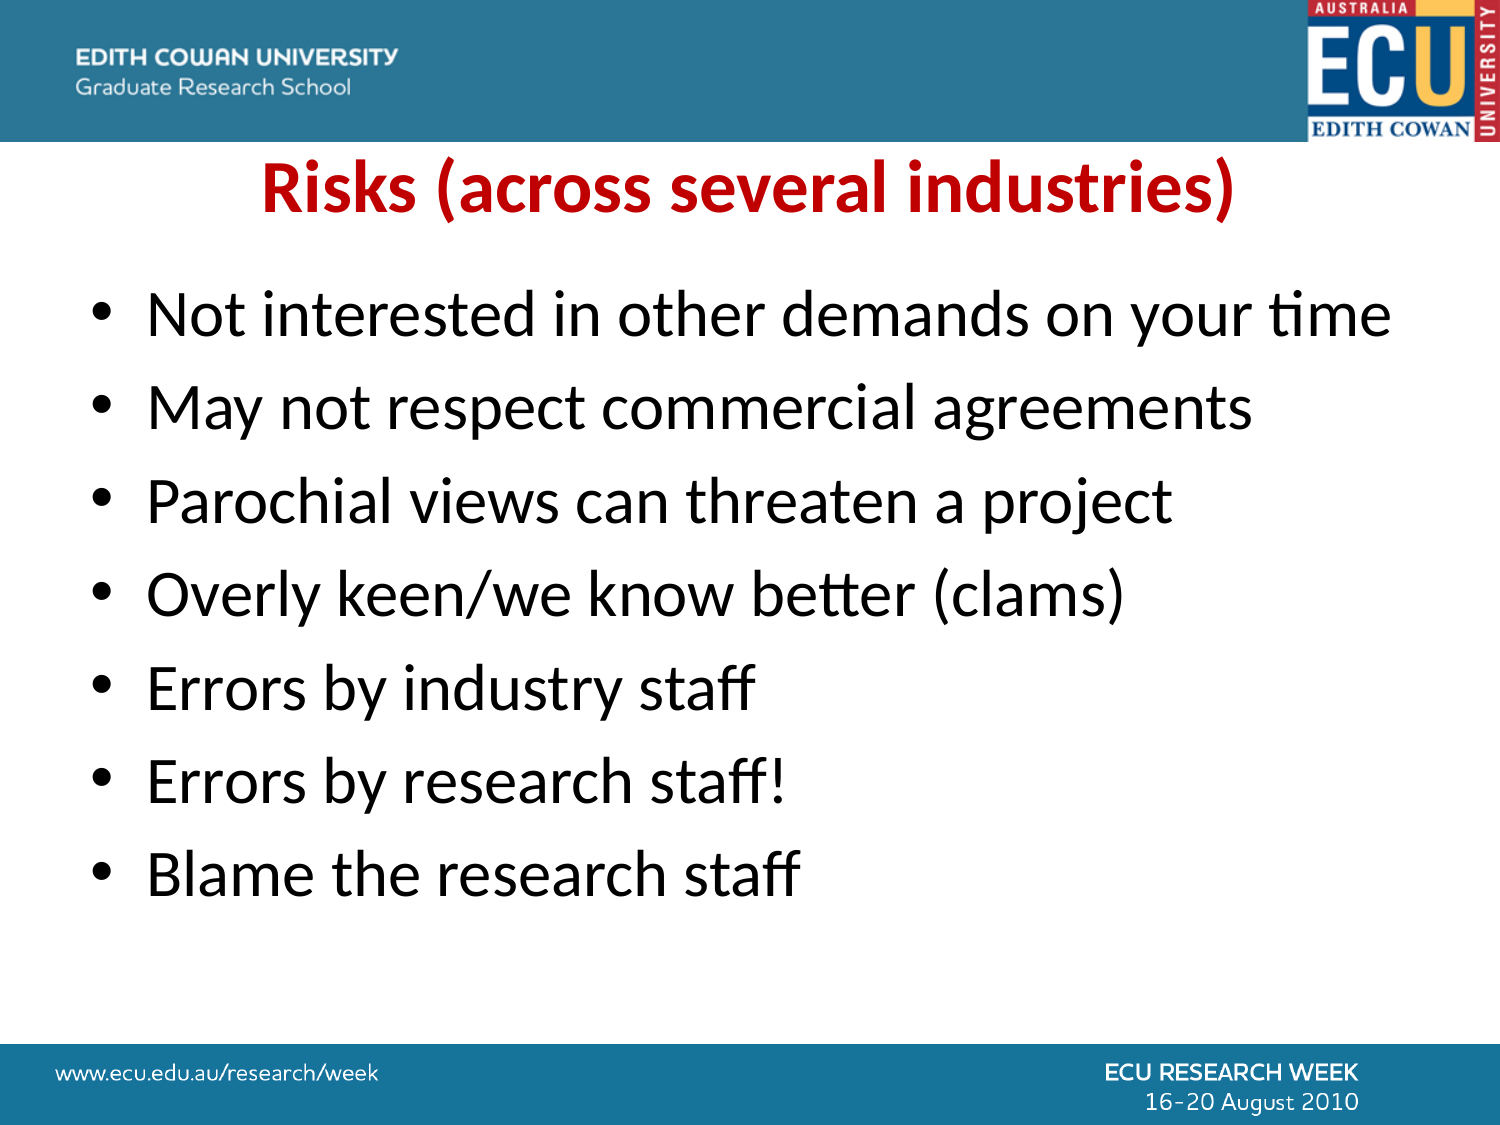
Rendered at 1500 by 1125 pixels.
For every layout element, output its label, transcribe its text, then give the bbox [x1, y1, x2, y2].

picture [0, 0, 1500, 142]
list Not interested in other demands on your time May not respect commercial agreements Parochial views can threaten a project Overly keen/we know better (clams) Errors by industry staff Errors by research staff! Blame the research staff [74, 262, 1426, 1006]
picture [0, 1044, 1500, 1125]
title Risks (across several industries) [75, 129, 1425, 238]
